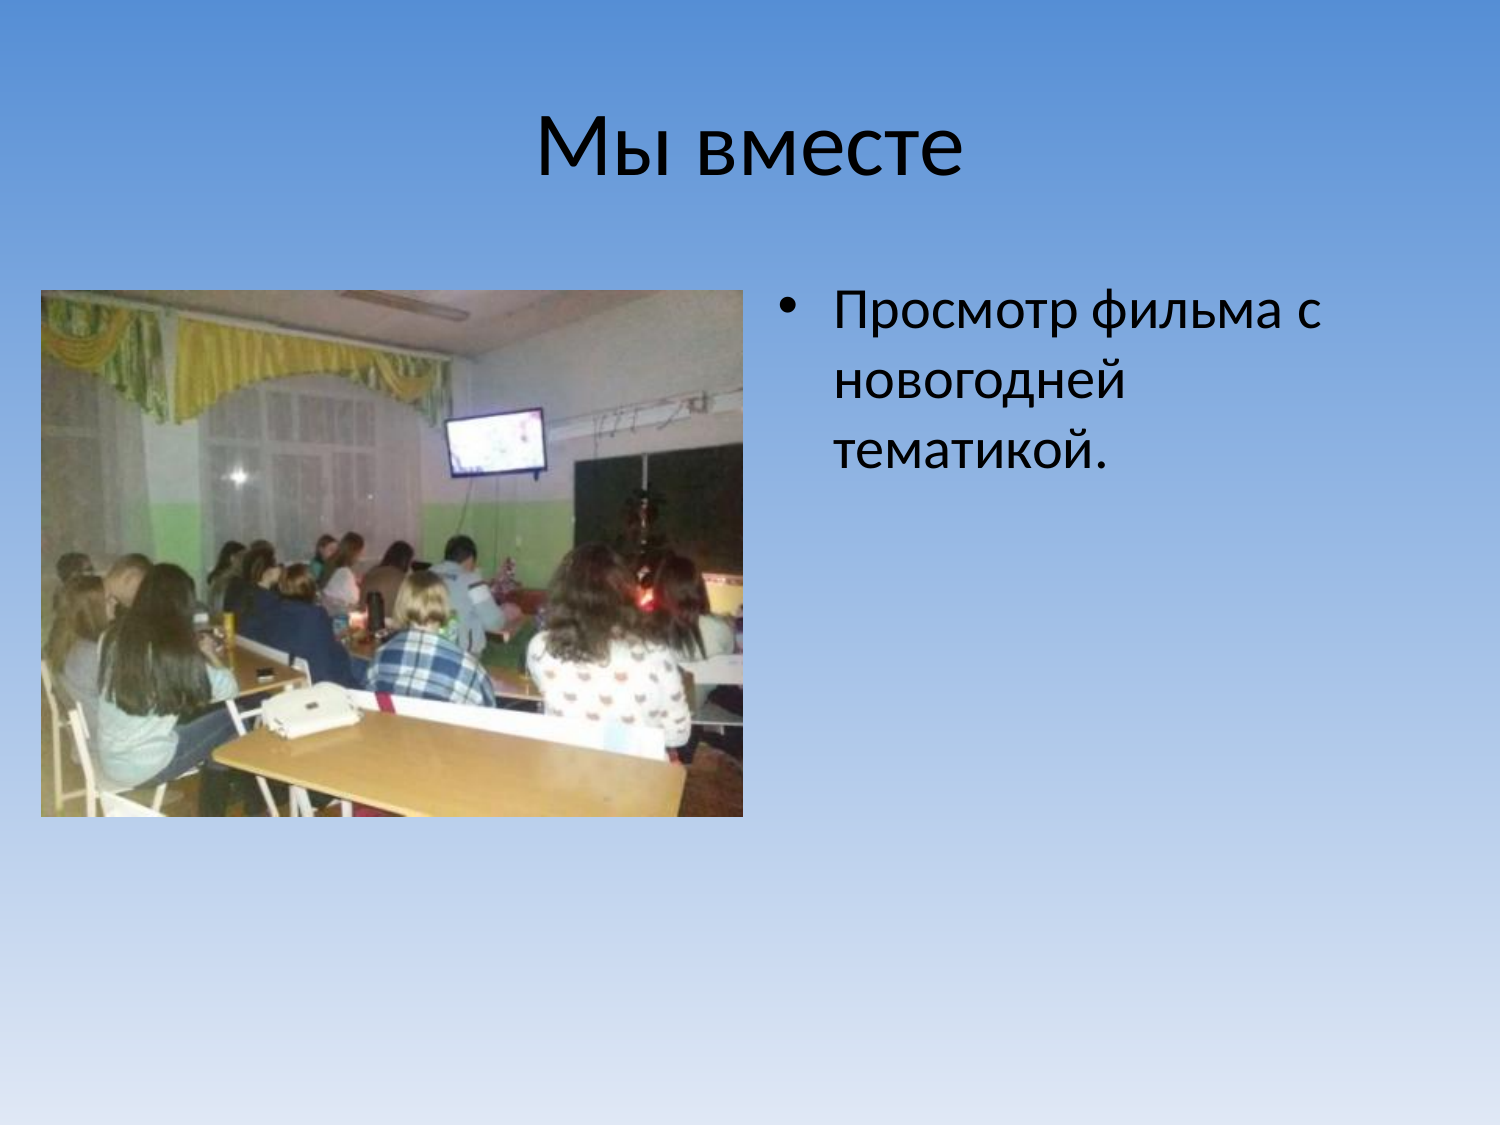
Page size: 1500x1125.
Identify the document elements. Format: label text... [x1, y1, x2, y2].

title Мы вместе [75, 45, 1425, 233]
picture [40, 290, 743, 817]
list Просмотр фильма с новогодней тематикой. [762, 262, 1425, 1005]
